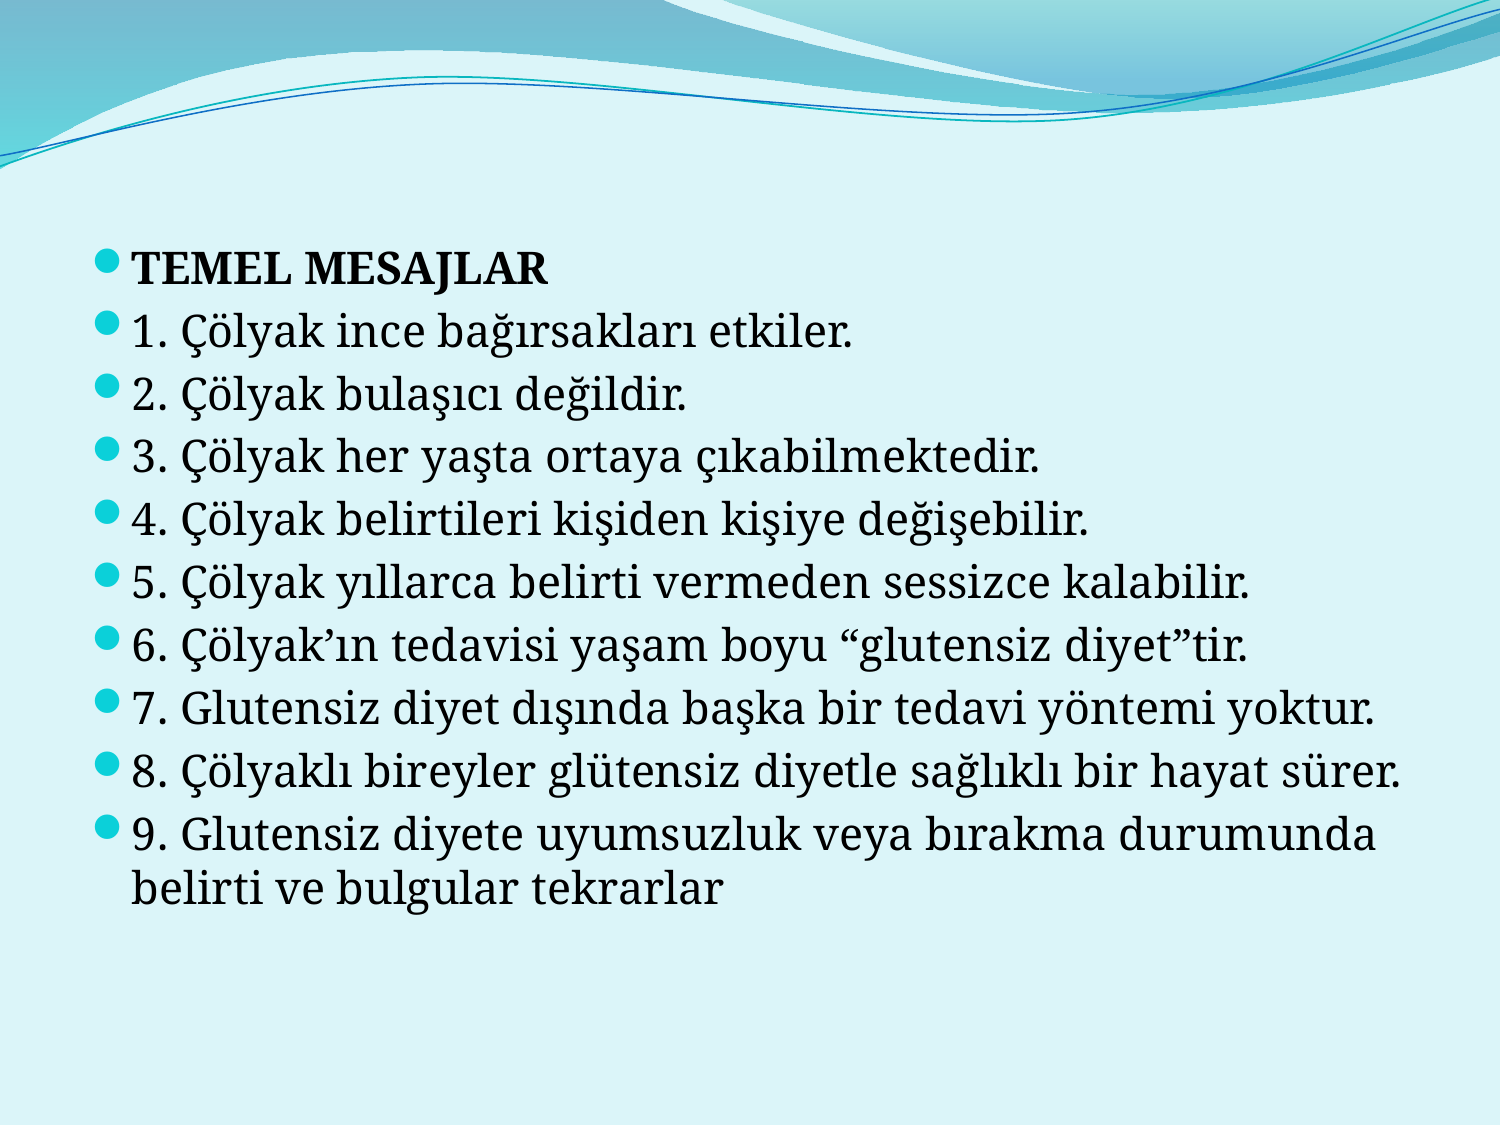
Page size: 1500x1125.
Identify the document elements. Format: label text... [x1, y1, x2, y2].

list TEMEL MESAJLAR 1. Çölyak ince bağırsakları etkiler. 2. Çölyak bulaşıcı değildir. 3. Çölyak her yaşta ortaya çıkabilmektedir. 4. Çölyak belirtileri kişiden kişiye değişebilir. 5. Çölyak yıllarca belirti vermeden sessizce kalabilir. 6. Çölyak’ın tedavisi yaşam boyu “glutensiz diyet”tir. 7. Glutensiz diyet dışında başka bir tedavi yöntemi yoktur. 8. Çölyaklı bireyler glütensiz diyetle sağlıklı bir hayat sürer. 9. Glutensiz diyete uyumsuzluk veya bırakma durumunda belirti ve bulgular tekrarlar [76, 231, 1427, 952]
